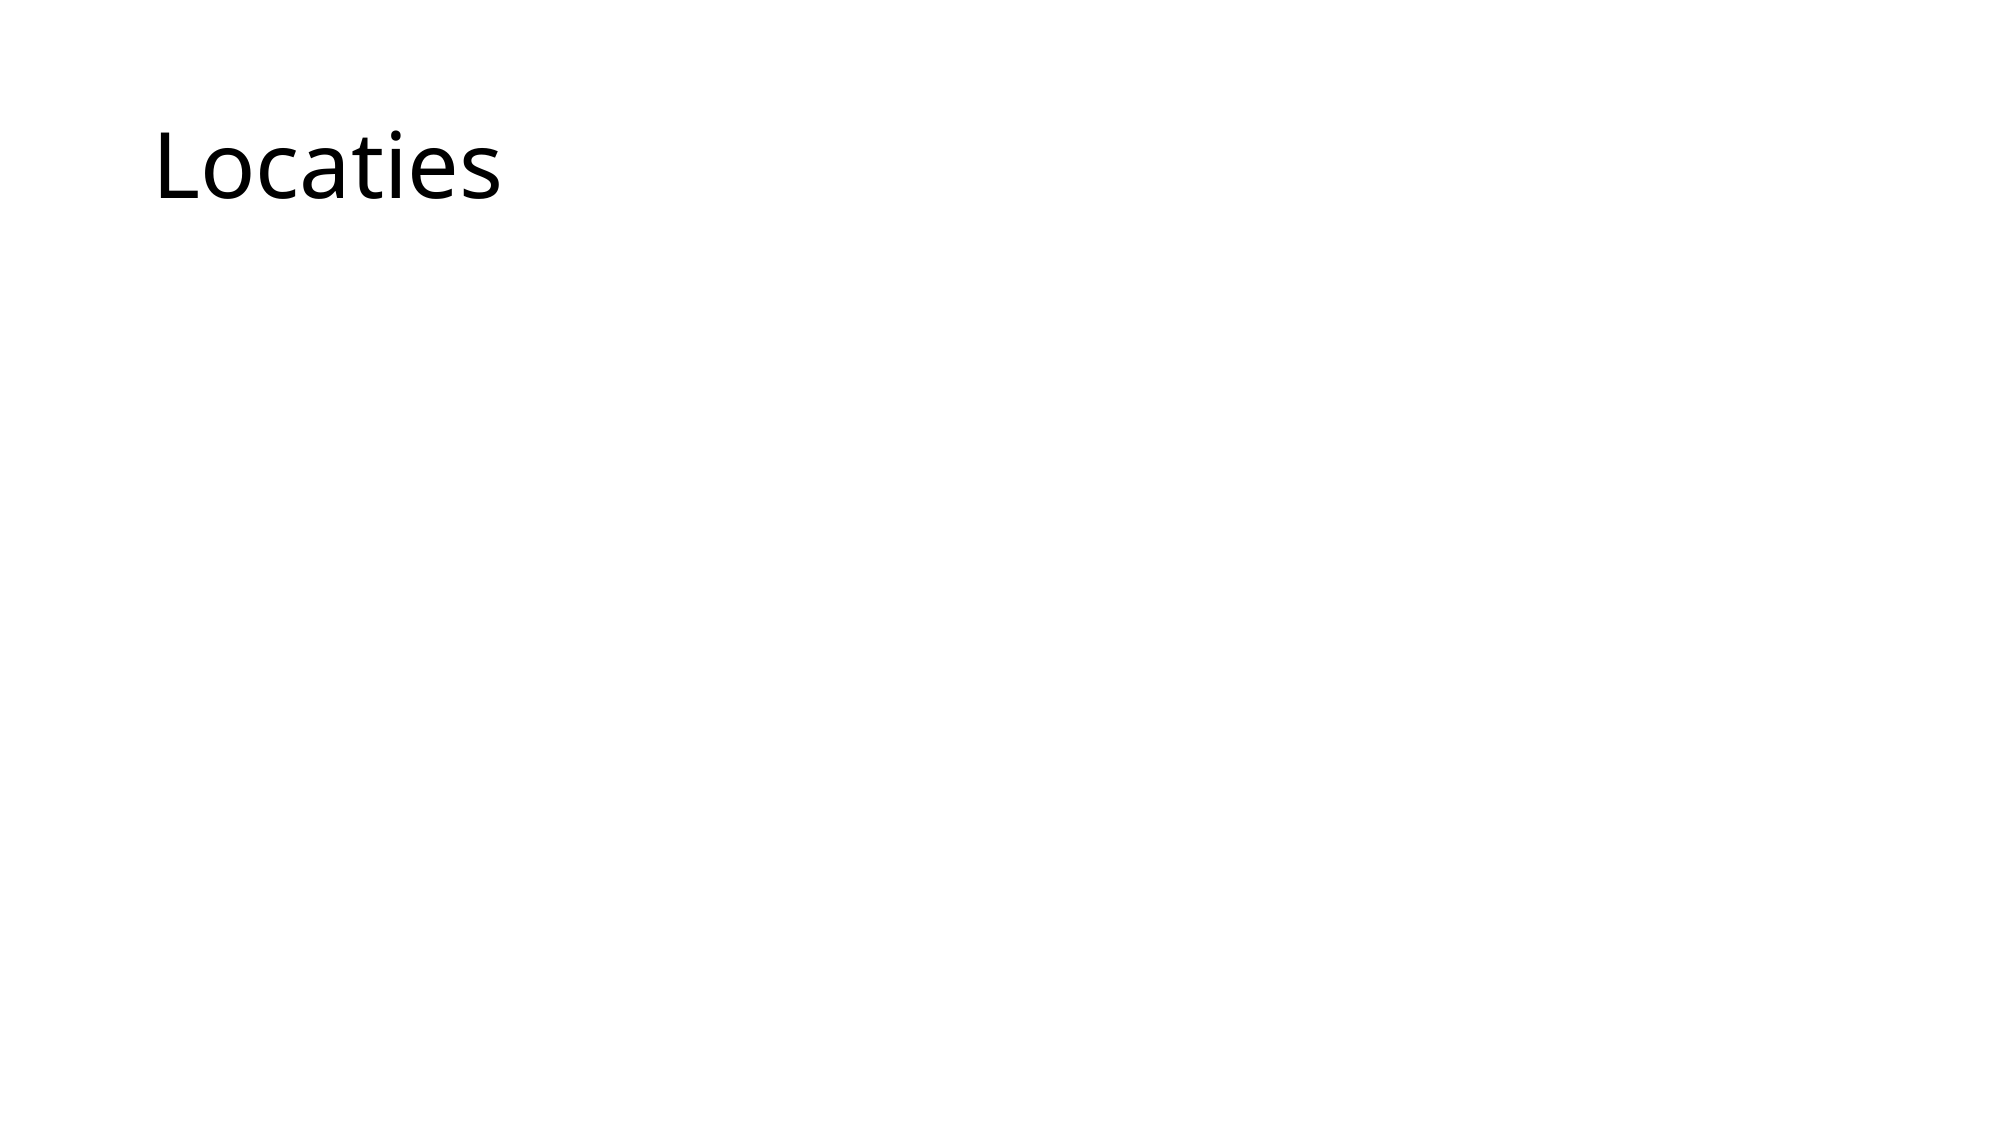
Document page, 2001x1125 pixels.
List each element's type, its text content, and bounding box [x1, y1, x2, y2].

title Locaties [137, 59, 1863, 278]
